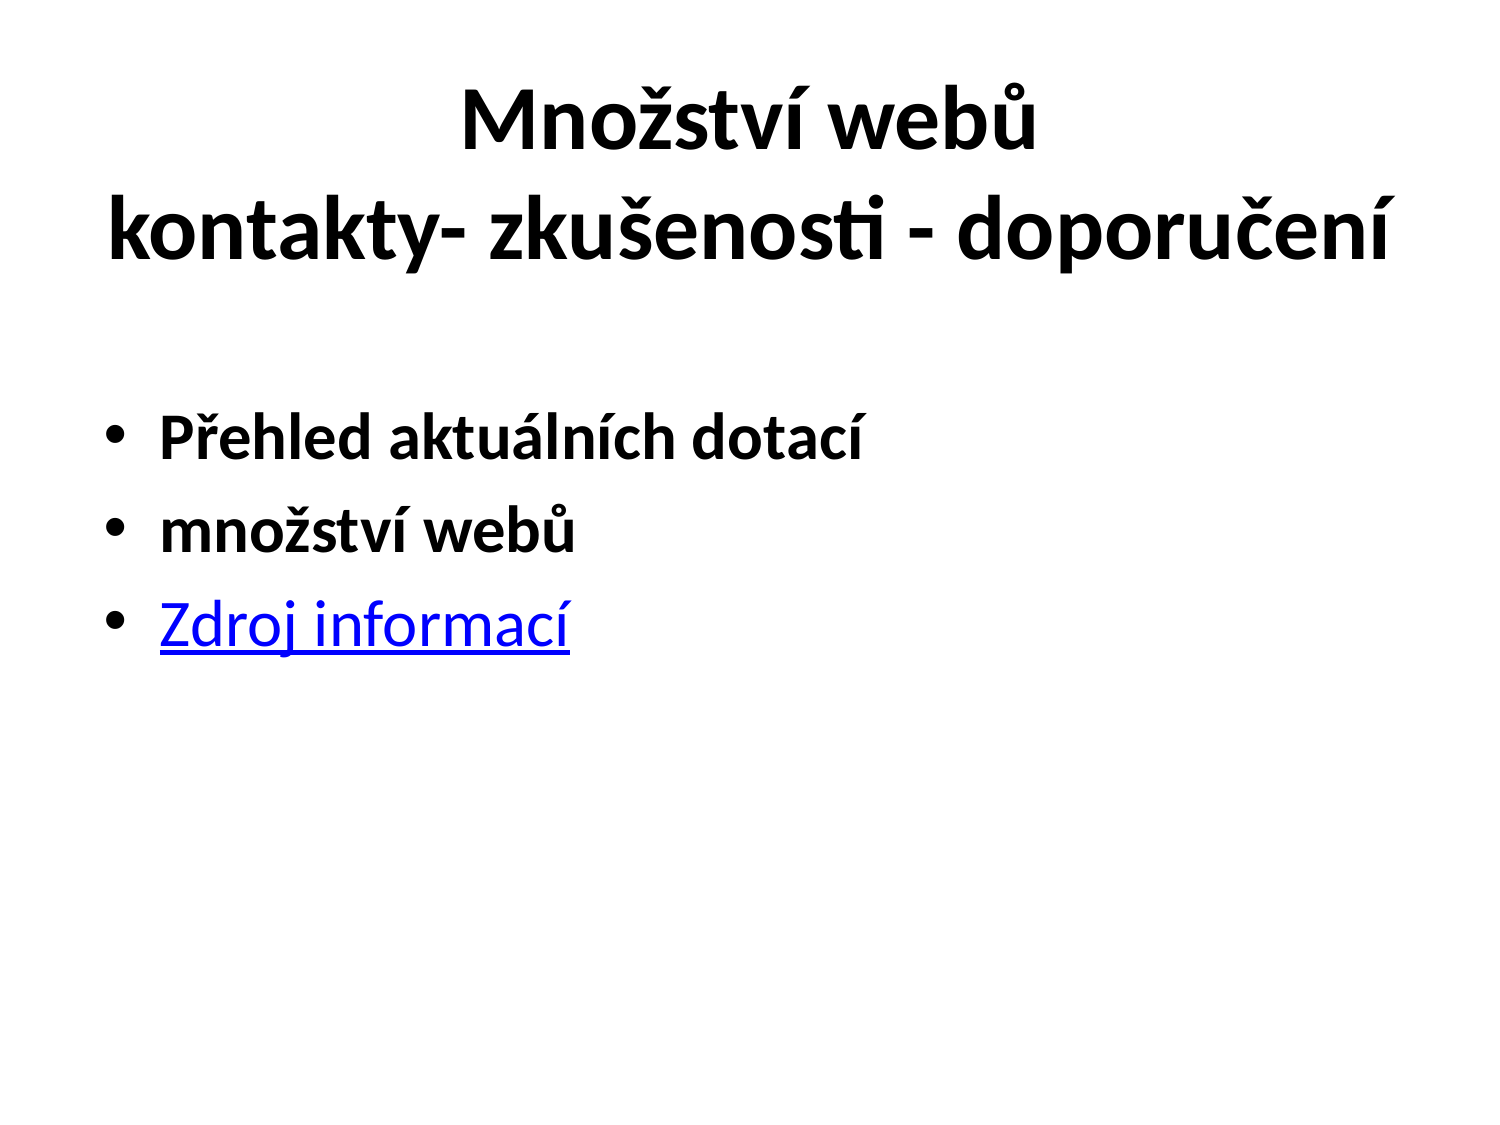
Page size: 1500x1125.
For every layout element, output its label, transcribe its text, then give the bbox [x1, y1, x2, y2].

list Přehled aktuálních dotací množství webů Zdroj informací [88, 385, 1425, 1005]
title Množství webů kontakty- zkušenosti - doporučení [75, 45, 1425, 291]
